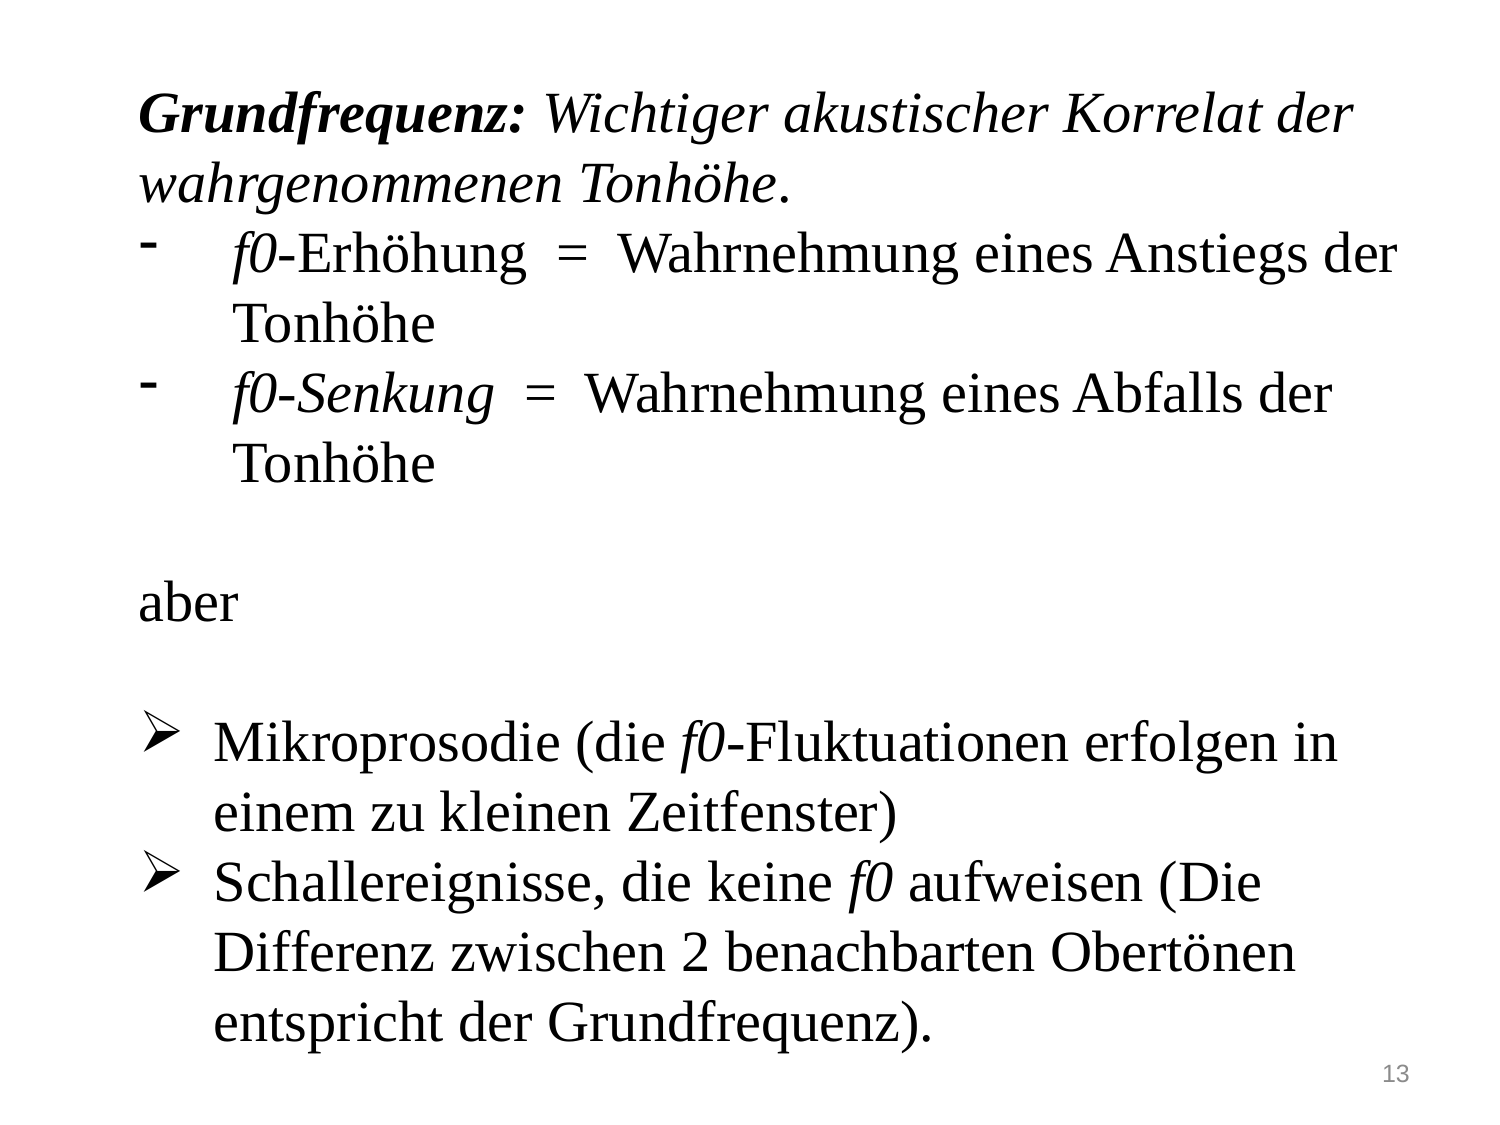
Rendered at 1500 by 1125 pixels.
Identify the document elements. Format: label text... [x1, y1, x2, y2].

slide_number 13 [1074, 1042, 1425, 1103]
text_box Grundfrequenz: Wichtiger akustischer Korrelat der wahrgenommenen Tonhöhe. f0-Erhöhung = Wahrnehmung eines Anstiegs der Tonhöhe f0-Senkung = Wahrnehmung eines Abfalls der Tonhöhe aber Mikroprosodie (die f0-Fluktuationen erfolgen in einem zu kleinen Zeitfenster) Schallereignisse, die keine f0 aufweisen (Die Differenz zwischen 2 benachbarten Obertönen entspricht der Grundfrequenz). [123, 66, 1447, 1125]
